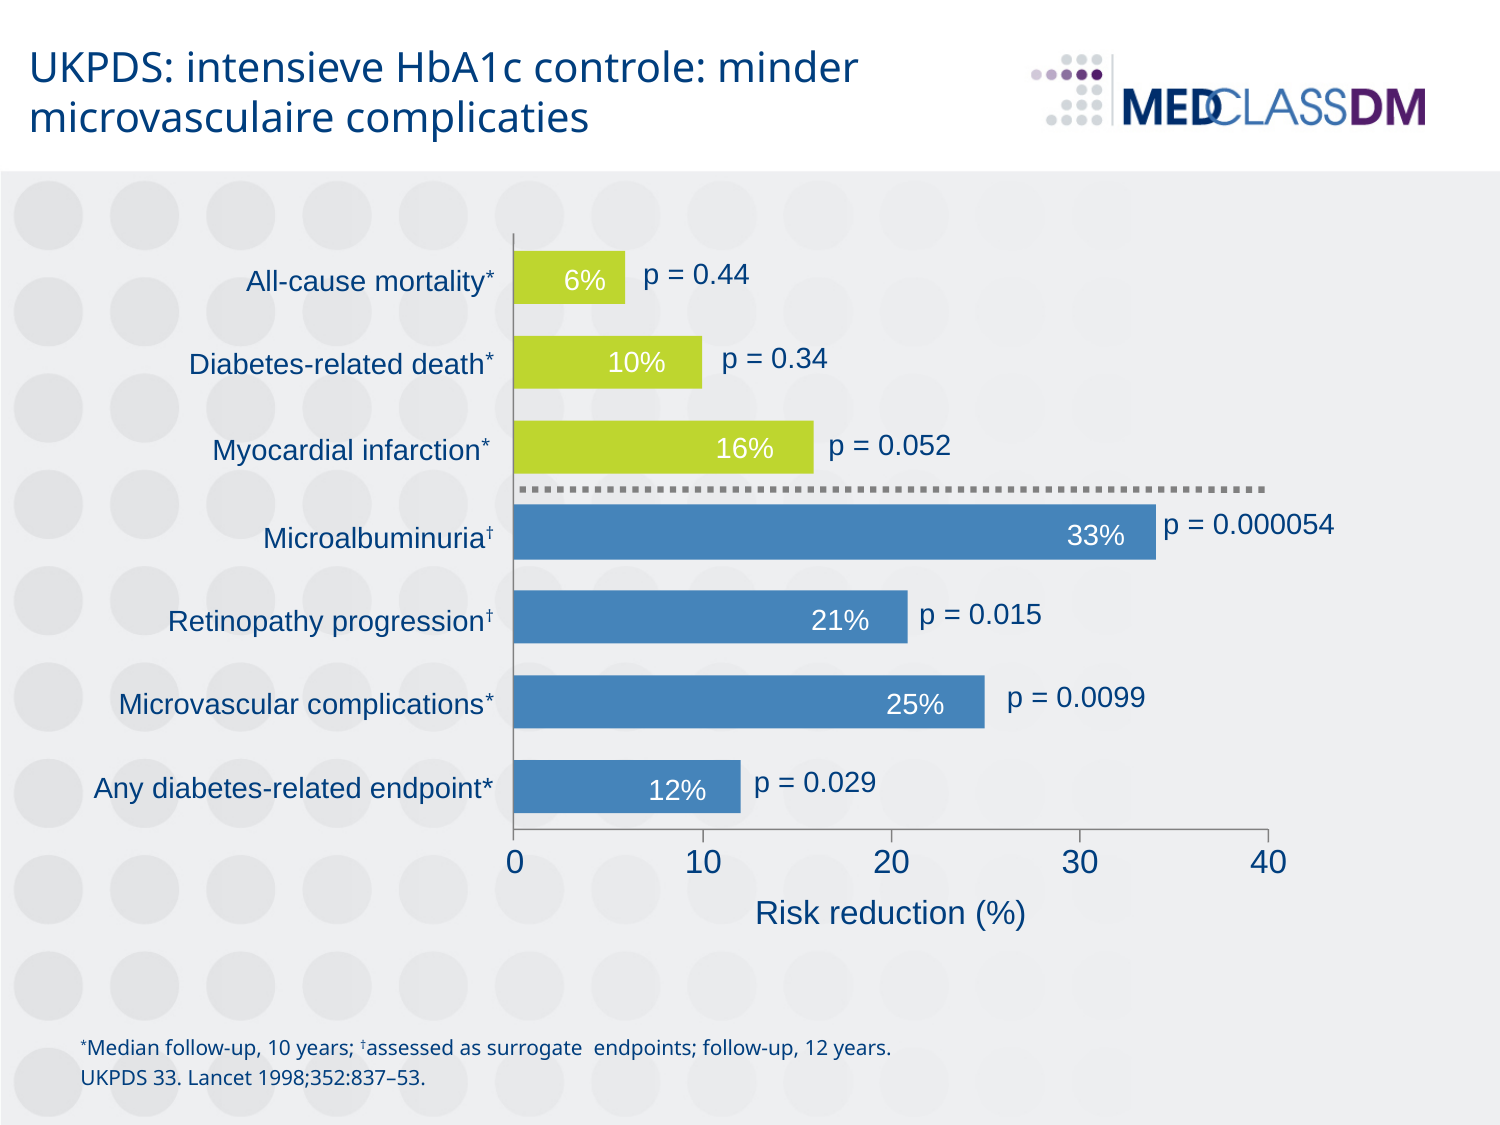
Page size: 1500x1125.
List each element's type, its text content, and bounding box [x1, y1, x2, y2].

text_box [0, 489, 1336, 932]
picture [0, 0, 1500, 1125]
title UKPDS: intensieve HbA1c controle: minder microvasculaire complicaties [28, 0, 1379, 141]
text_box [80, 250, 960, 474]
list *Median follow-up, 10 years; †assessed as surrogate endpoints; follow-up, 12 years. UKPDS 33. Lancet 1998;352:837–53. [80, 1009, 1404, 1090]
